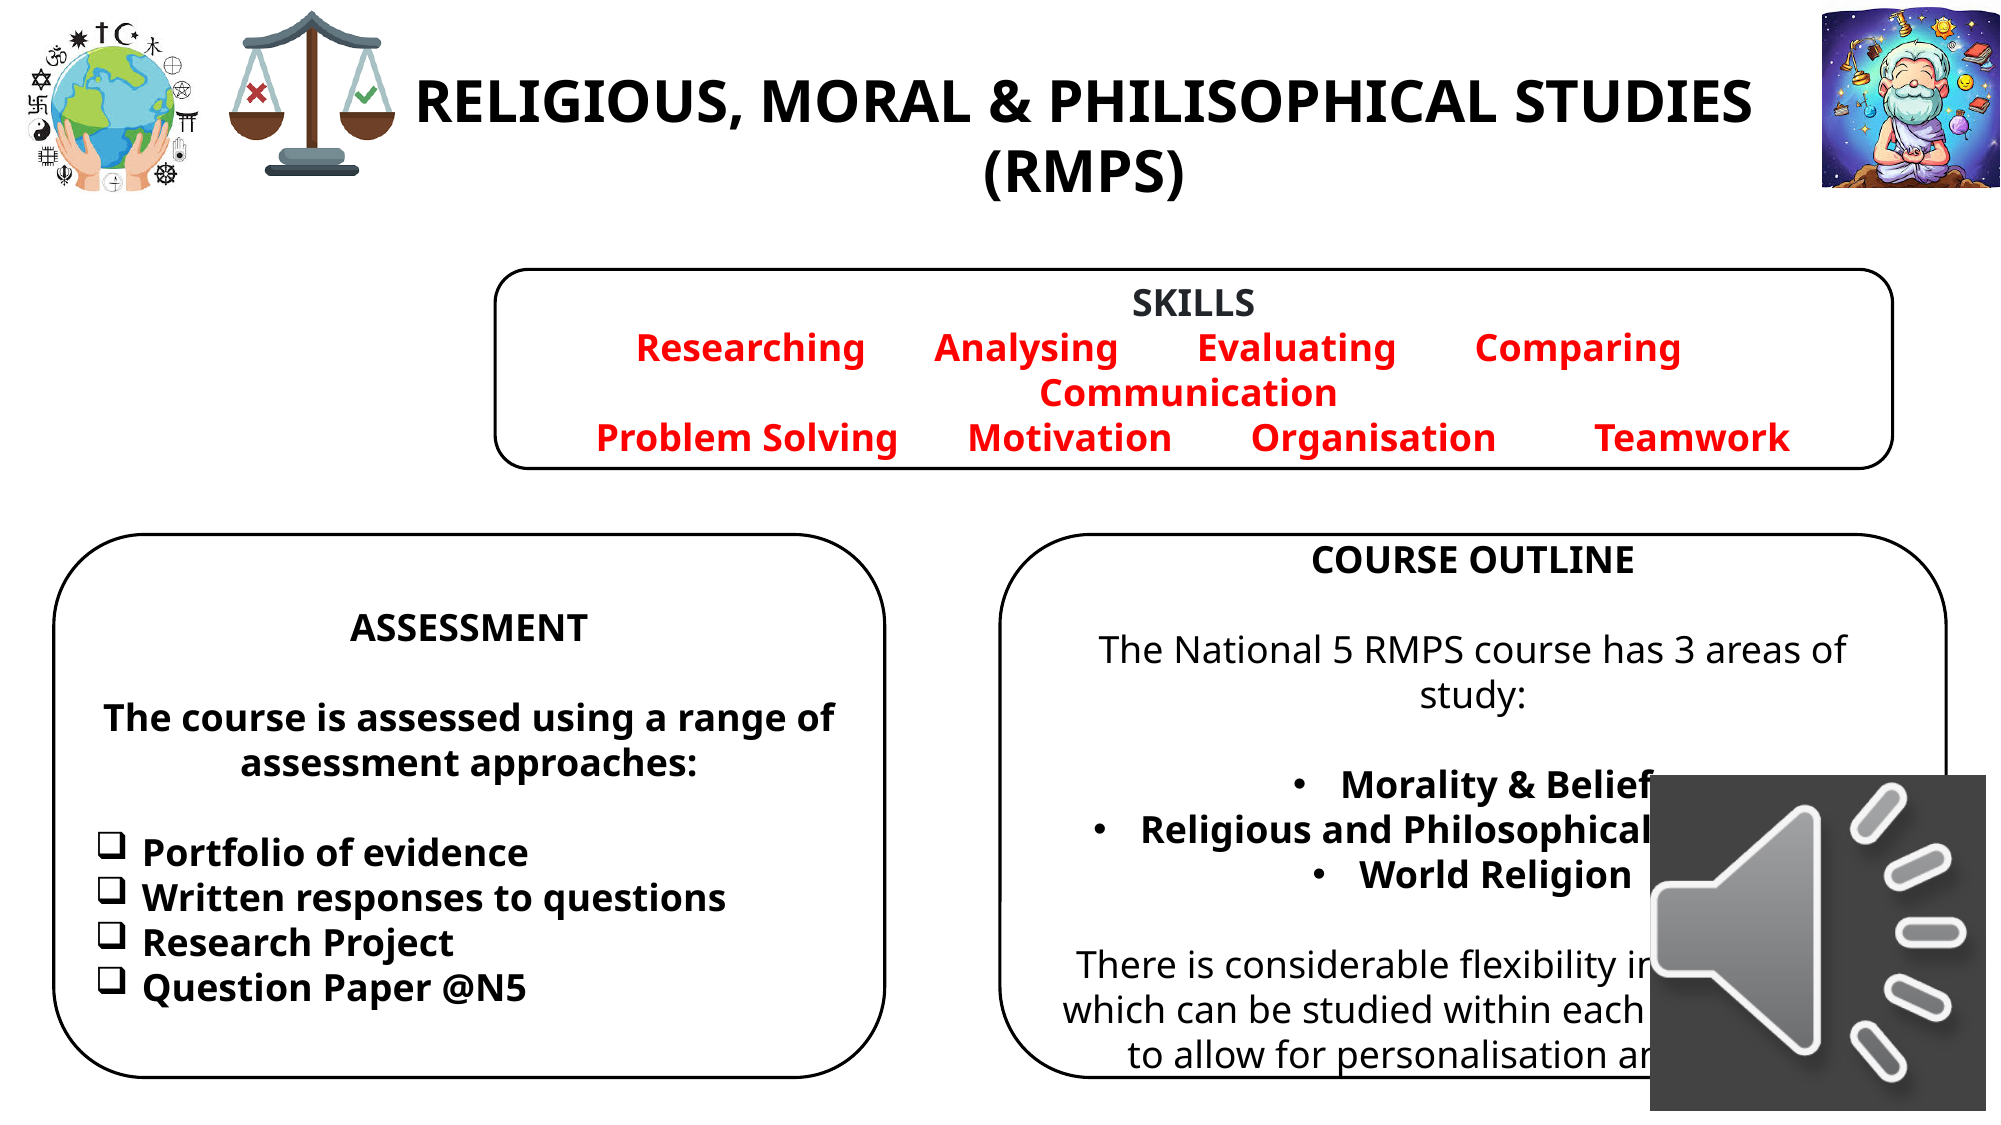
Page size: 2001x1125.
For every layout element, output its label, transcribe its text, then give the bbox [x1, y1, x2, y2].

text_box ASSESSMENT The course is assessed using a range of assessment approaches: Portfolio of evidence Written responses to questions Research Project Question Paper @N5 [52, 532, 887, 1080]
picture [24, 18, 201, 195]
picture [1821, 0, 2000, 188]
text_box SKILLS Researching Analysing Evaluating Comparing Communication Problem Solving Motivation Organisation Teamwork [493, 267, 1895, 471]
picture [1648, 773, 1987, 1112]
picture [223, 4, 400, 181]
text_box COURSE OUTLINE The National 5 RMPS course has 3 areas of study: Morality & Belief Religious and Philosophical Questions World Religion There is considerable flexibility in the themes which can be studied within each area in order to allow for personalisation and choice. [998, 532, 1948, 1080]
text_box RELIGIOUS, MORAL & PHILISOPHICAL STUDIES (RMPS) [276, 56, 1893, 212]
